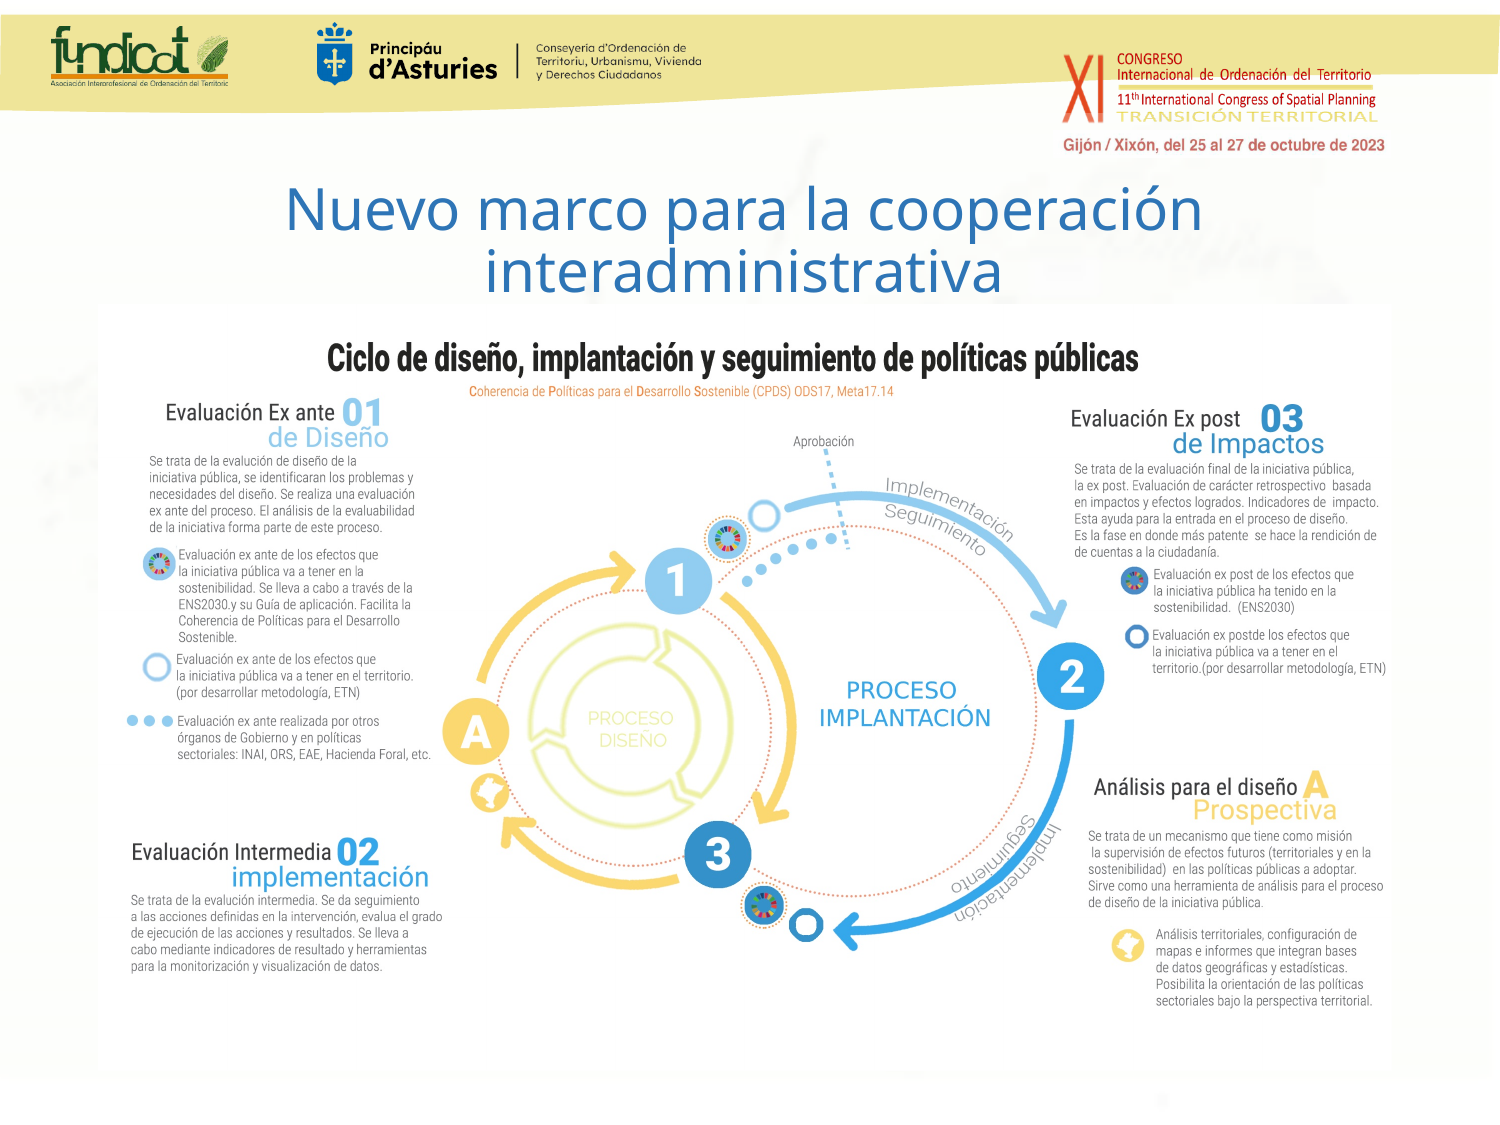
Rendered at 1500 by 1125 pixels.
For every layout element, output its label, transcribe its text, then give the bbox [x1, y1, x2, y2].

picture [0, 0, 1500, 14]
picture [51, 26, 228, 86]
picture [98, 304, 1392, 1071]
picture [389, 33, 1500, 113]
title Nuevo marco para la cooperación interadministrativa [97, 156, 1392, 330]
picture [317, 22, 701, 86]
